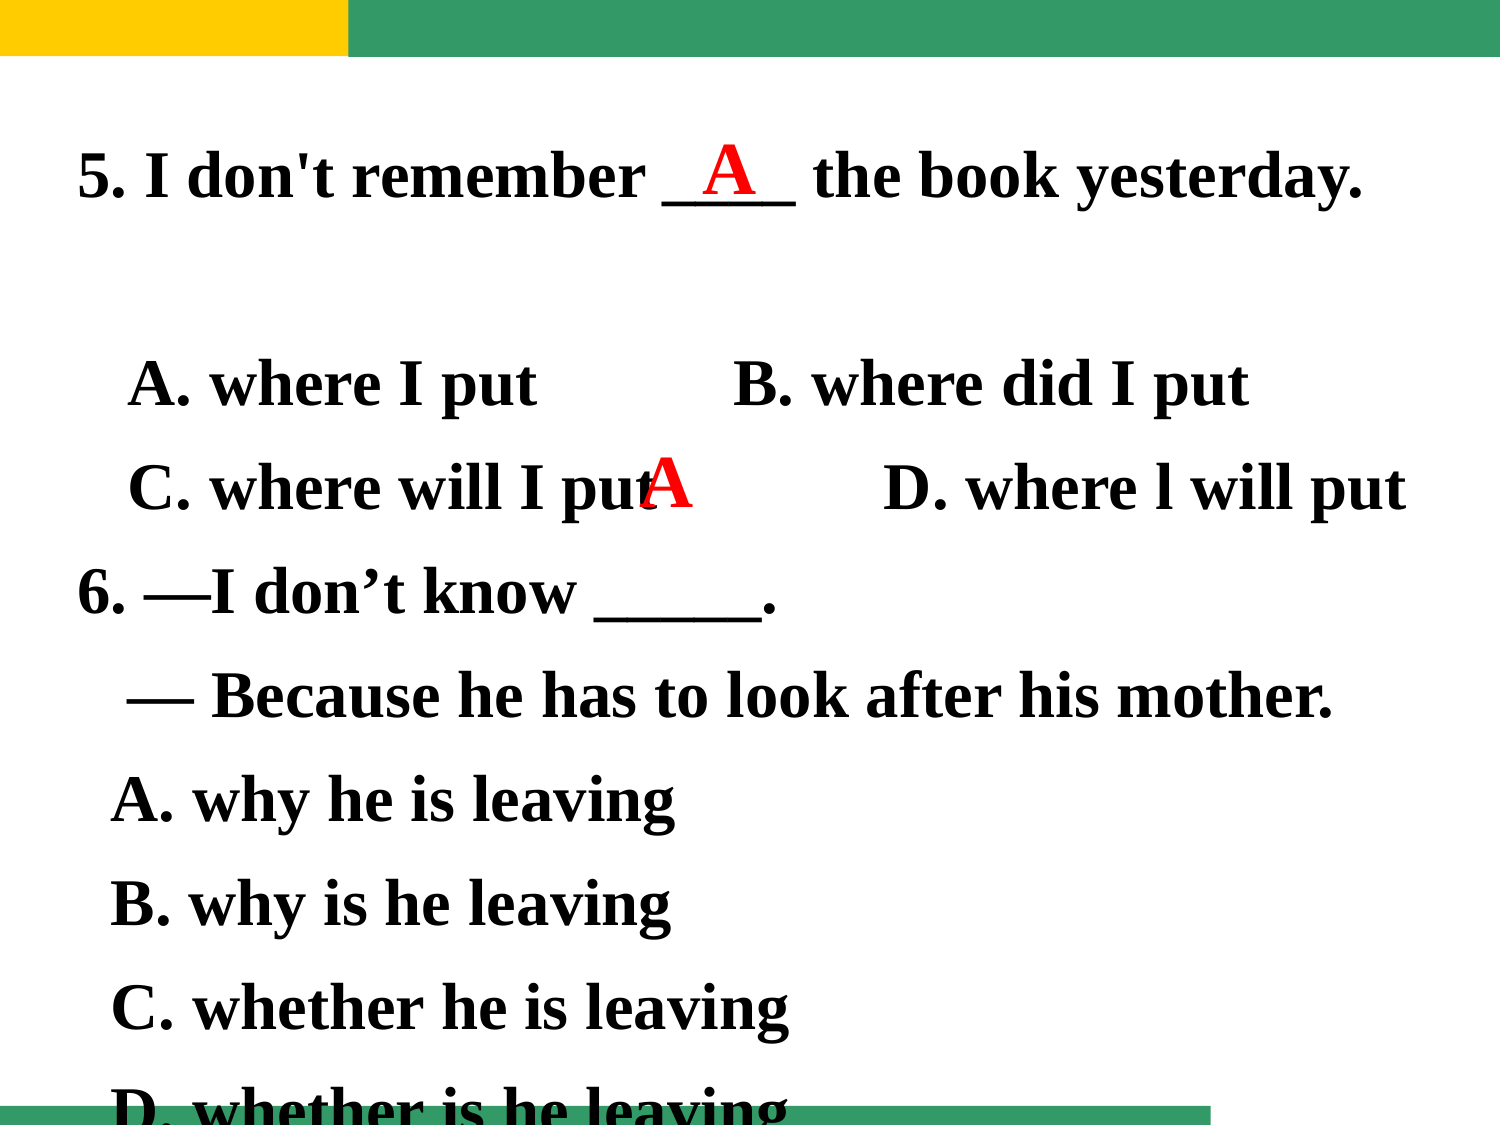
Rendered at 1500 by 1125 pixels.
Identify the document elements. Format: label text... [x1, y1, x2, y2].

text_box A [624, 424, 721, 530]
text_box 5. I don't remember ____ the book yesterday. A. where I put B. where did I put C. where will I put D. where l will put 6. —I don’t know _____. — Because he has to look after his mother. A. why he is leaving B. why is he leaving C. whether he is leaving D. whether is he leaving [62, 99, 1500, 1125]
text_box A [687, 112, 784, 218]
